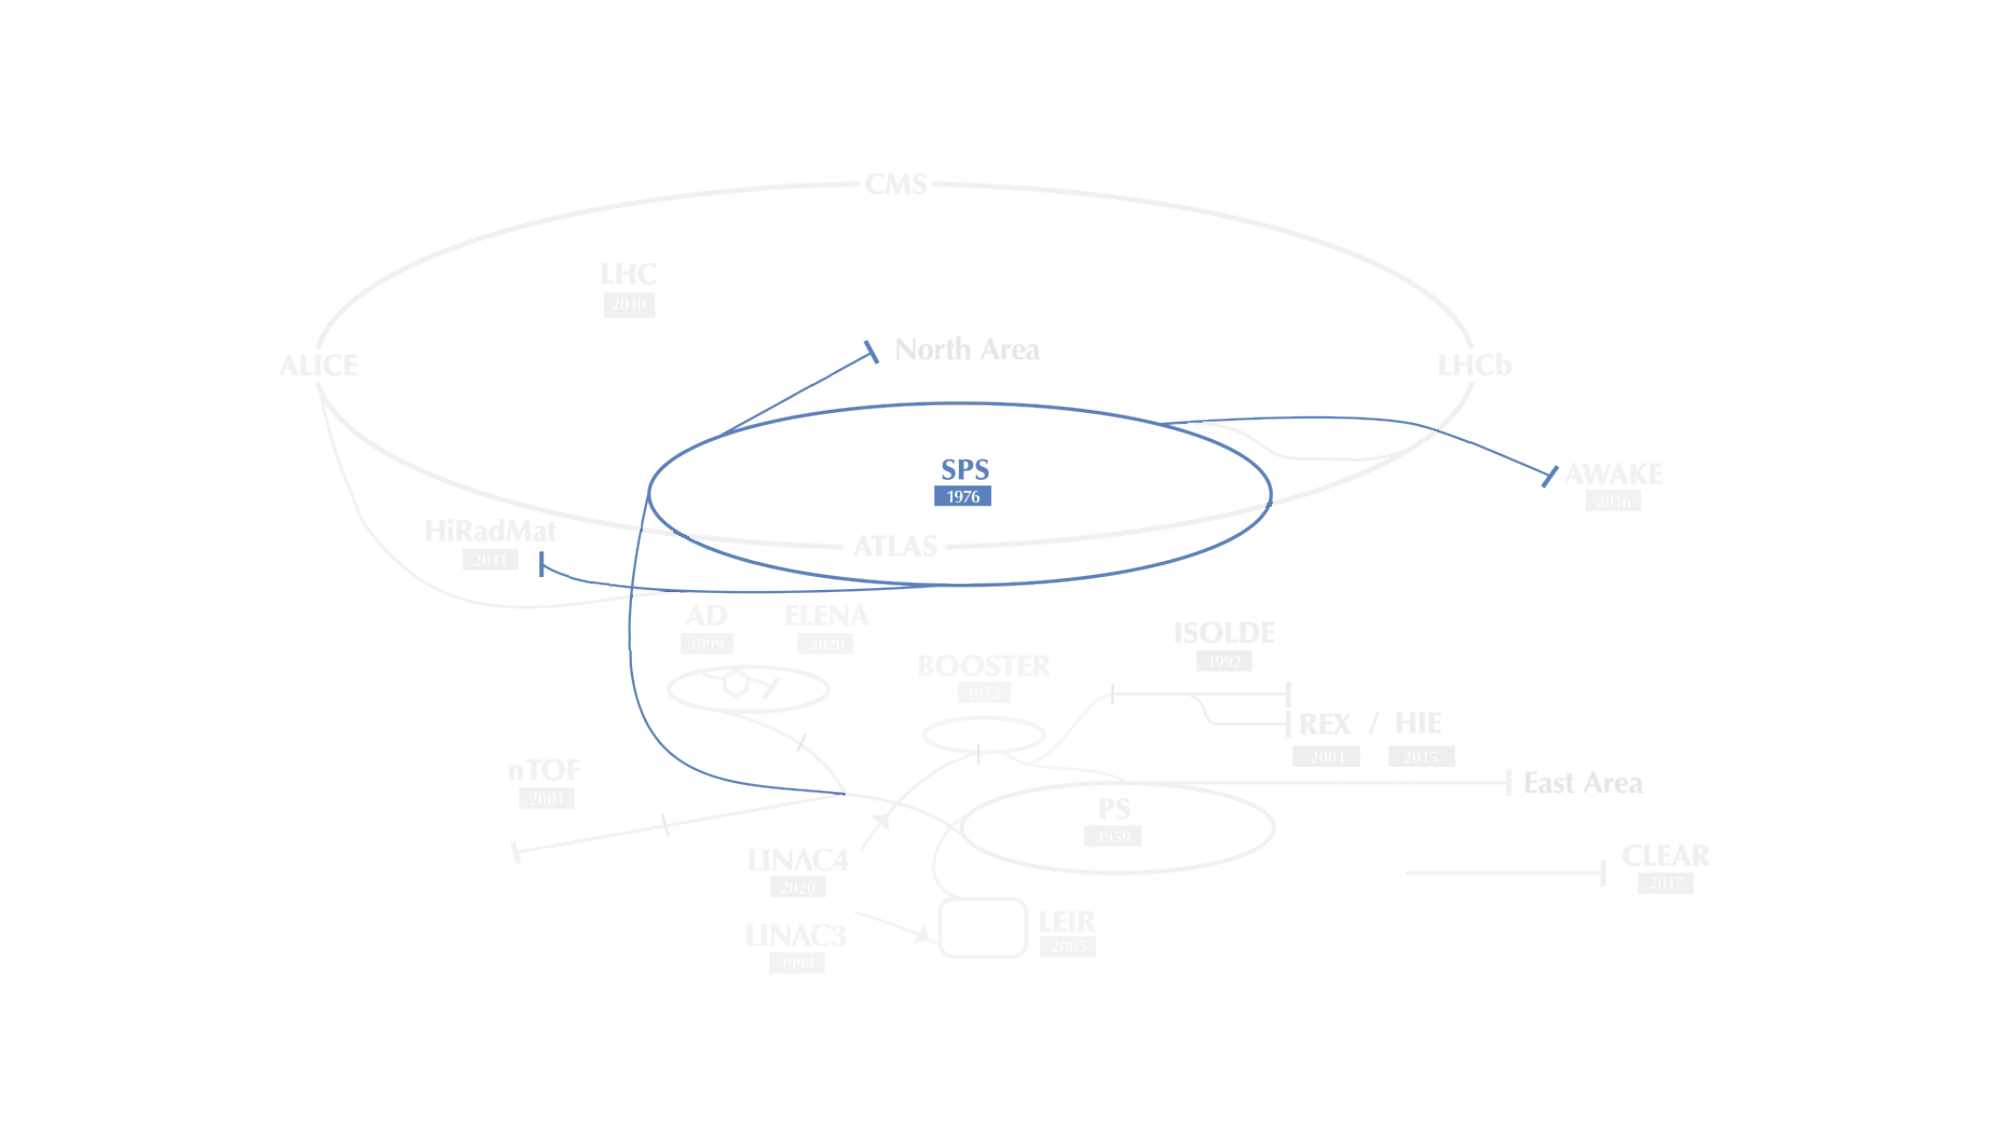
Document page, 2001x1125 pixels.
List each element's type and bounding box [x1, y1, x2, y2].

picture [222, 136, 1778, 988]
